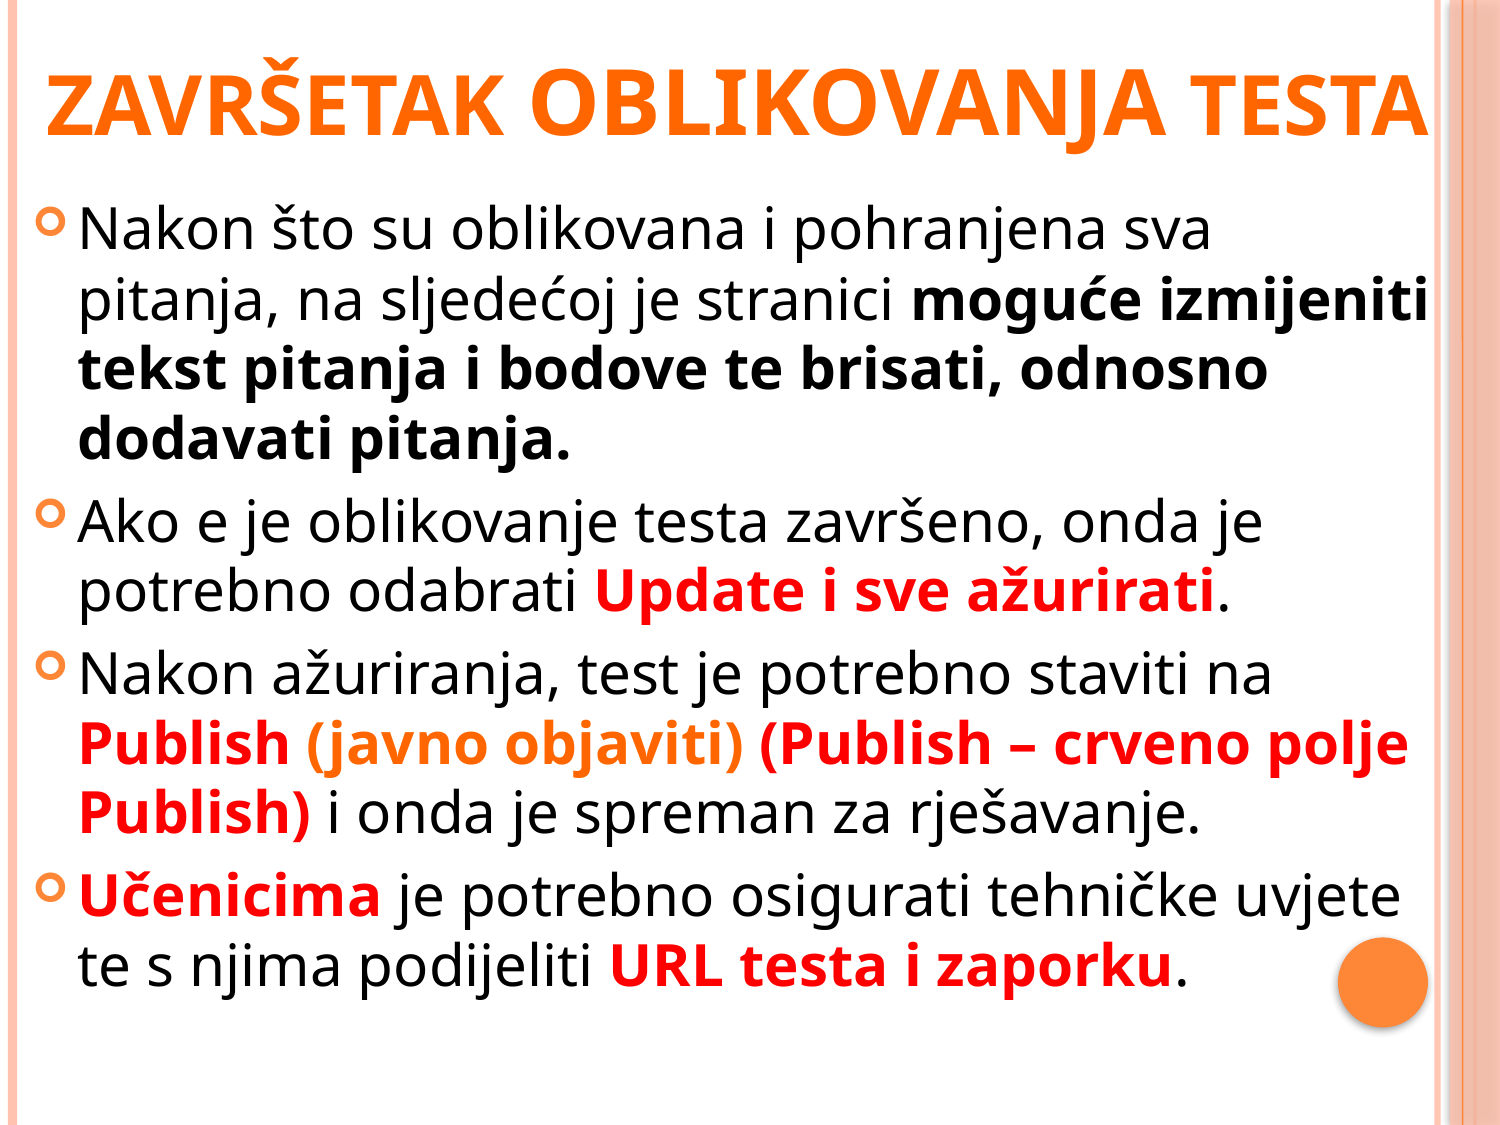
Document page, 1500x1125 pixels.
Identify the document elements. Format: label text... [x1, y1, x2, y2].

list Nakon što su oblikovana i pohranjena sva pitanja, na sljedećoj je stranici moguće izmijeniti tekst pitanja i bodove te brisati, odnosno dodavati pitanja. Ako e je oblikovanje testa završeno, onda je potrebno odabrati Update i sve ažurirati. Nakon ažuriranja, test je potrebno staviti na Publish (javno objaviti) (Publish – crveno polje Publish) i onda je spreman za rješavanje. Učenicima je potrebno osigurati tehničke uvjete te s njima podijeliti URL testa i zaporku. [17, 184, 1447, 1039]
title Završetak oblikovanja testa [29, 2, 1447, 161]
